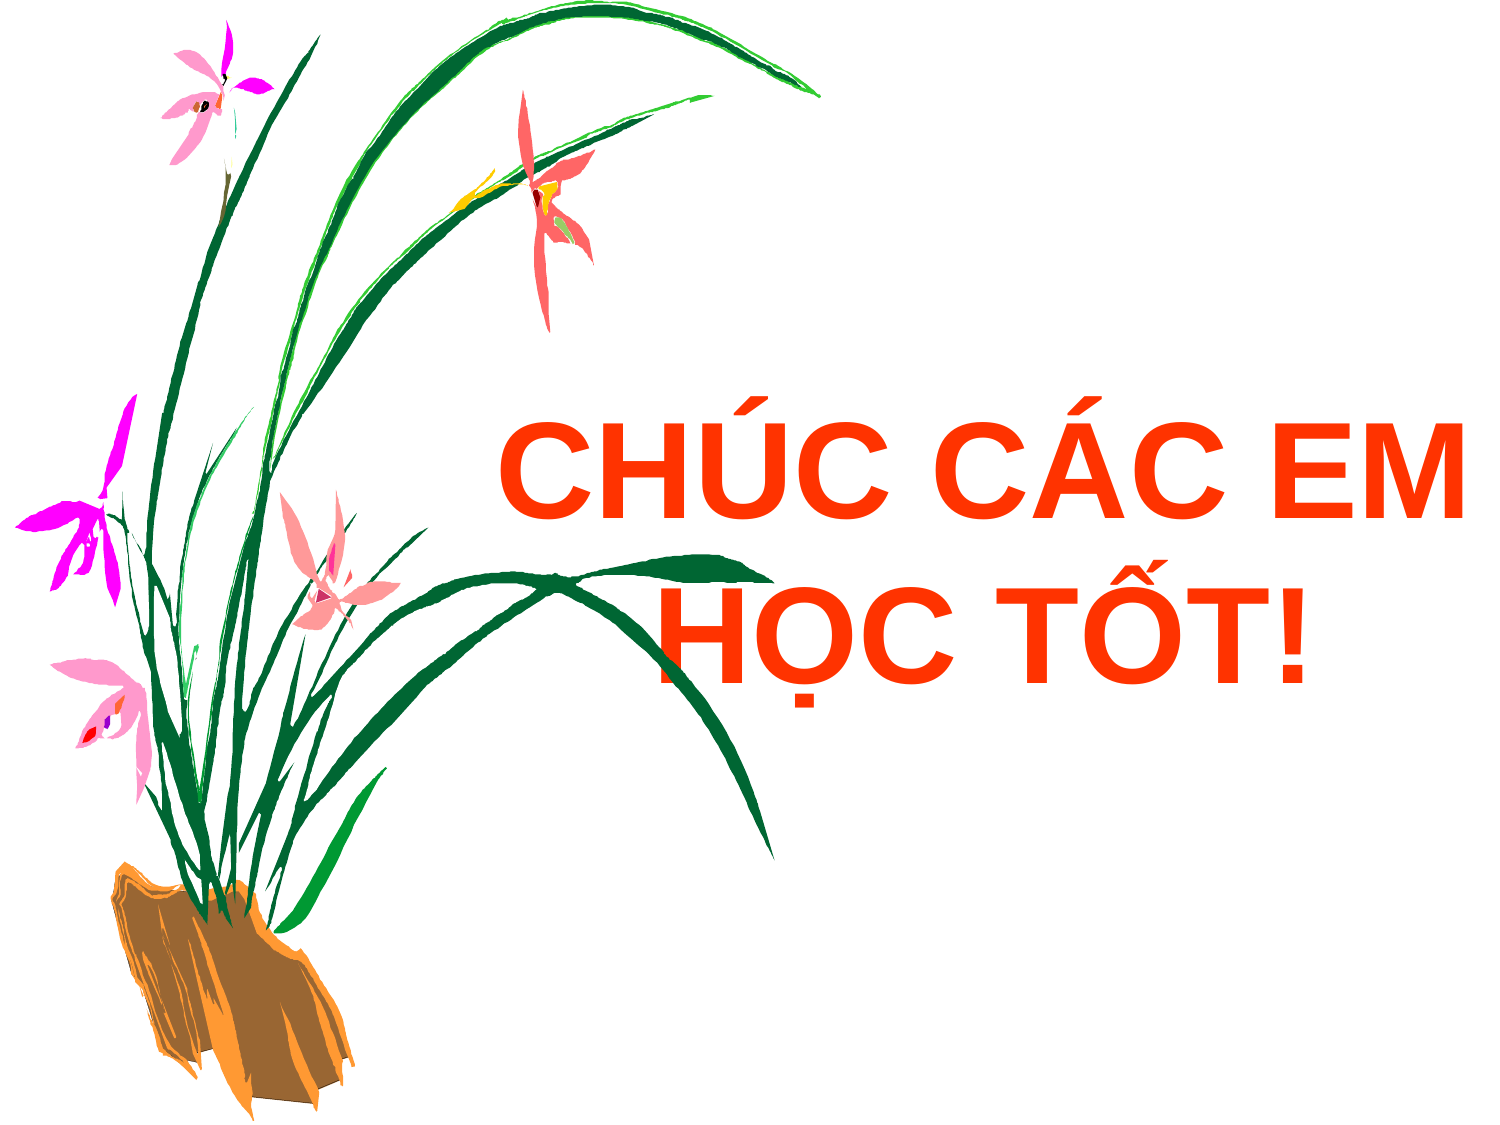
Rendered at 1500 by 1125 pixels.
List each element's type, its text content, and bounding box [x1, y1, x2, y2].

text_box CHÚC CÁC EM HỌC TỐT! [826, 373, 1500, 719]
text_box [14, 0, 822, 1121]
